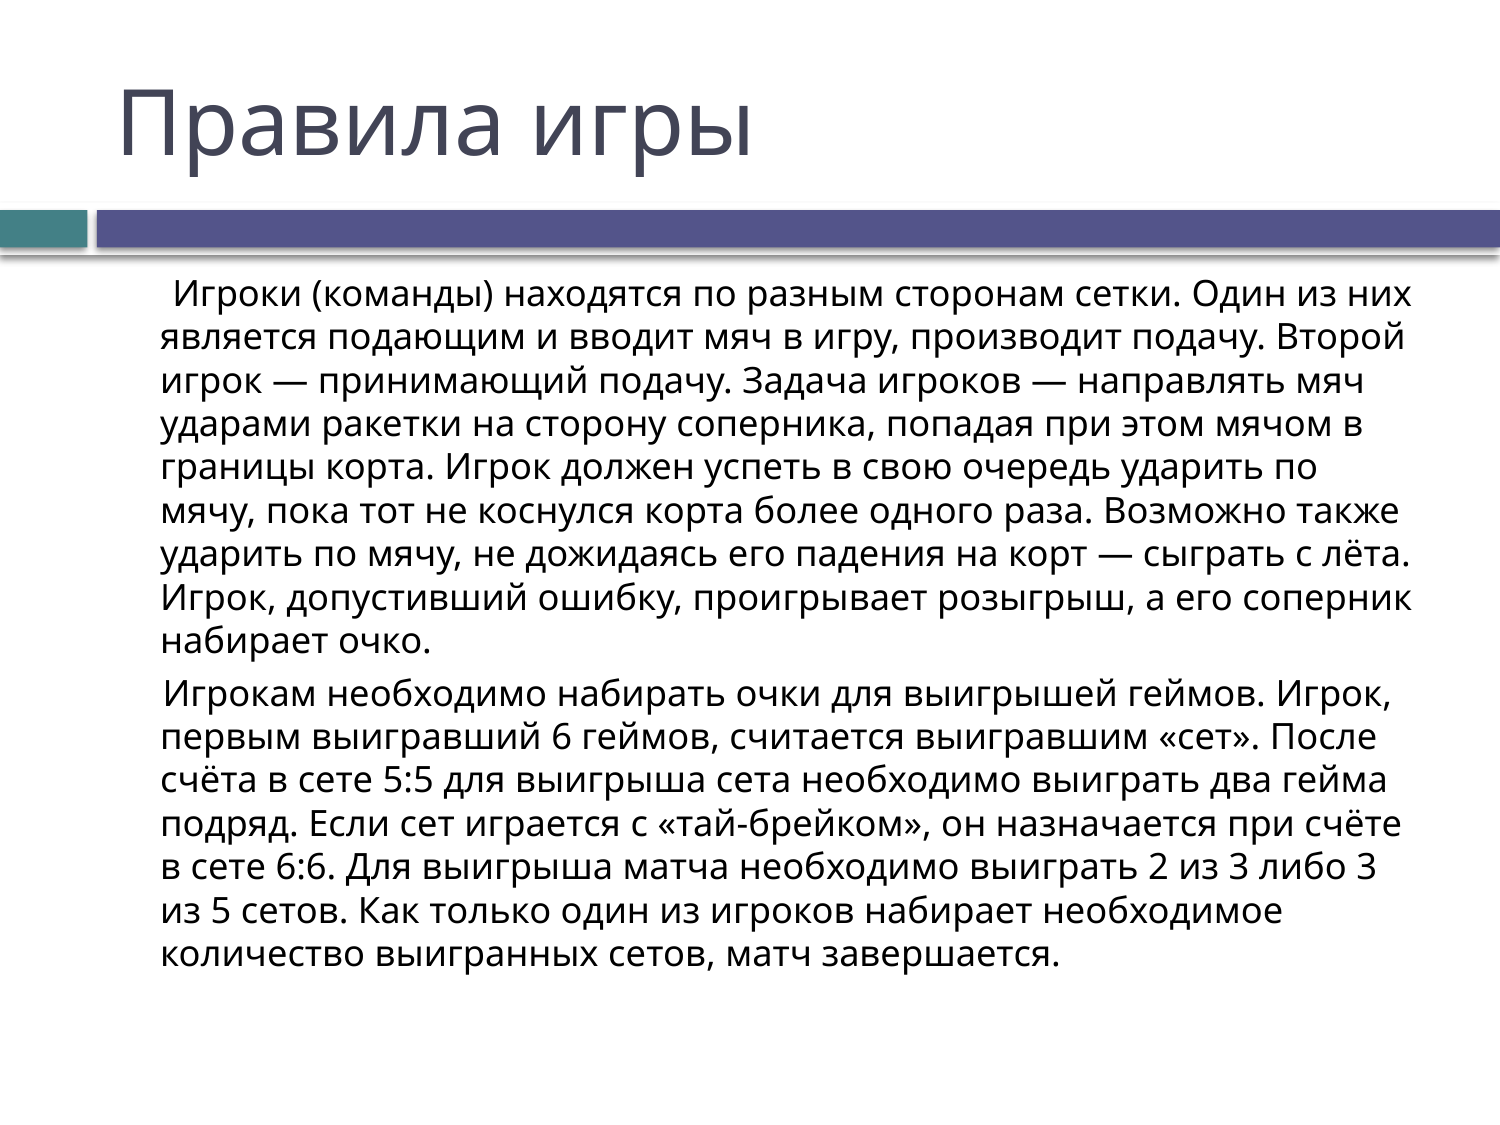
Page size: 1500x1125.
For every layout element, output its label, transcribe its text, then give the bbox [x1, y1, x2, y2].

list Игроки (команды) находятся по разным сторонам сетки. Один из них является подающим и вводит мяч в игру, производит подачу. Второй игрок — принимающий подачу. Задача игроков — направлять мяч ударами ракетки на сторону соперника, попадая при этом мячом в границы корта. Игрок должен успеть в свою очередь ударить по мячу, пока тот не коснулся корта более одного раза. Возможно также ударить по мячу, не дожидаясь его падения на корт — сыграть с лёта. Игрок, допустивший ошибку, проигрывает розыгрыш, а его соперник набирает очко. Игрокам необходимо набирать очки для выигрышей геймов. Игрок, первым выигравший 6 геймов, считается выигравшим «сет». После счёта в сете 5:5 для выигрыша сета необходимо выиграть два гейма подряд. Если сет играется с «тай-брейком», он назначается при счёте в сете 6:6. Для выигрыша матча необходимо выиграть 2 из 3 либо 3 из 5 сетов. Как только один из игроков набирает необходимое количество выигранных сетов, матч завершается. [100, 262, 1438, 1000]
title Правила игры [100, 37, 1438, 200]
